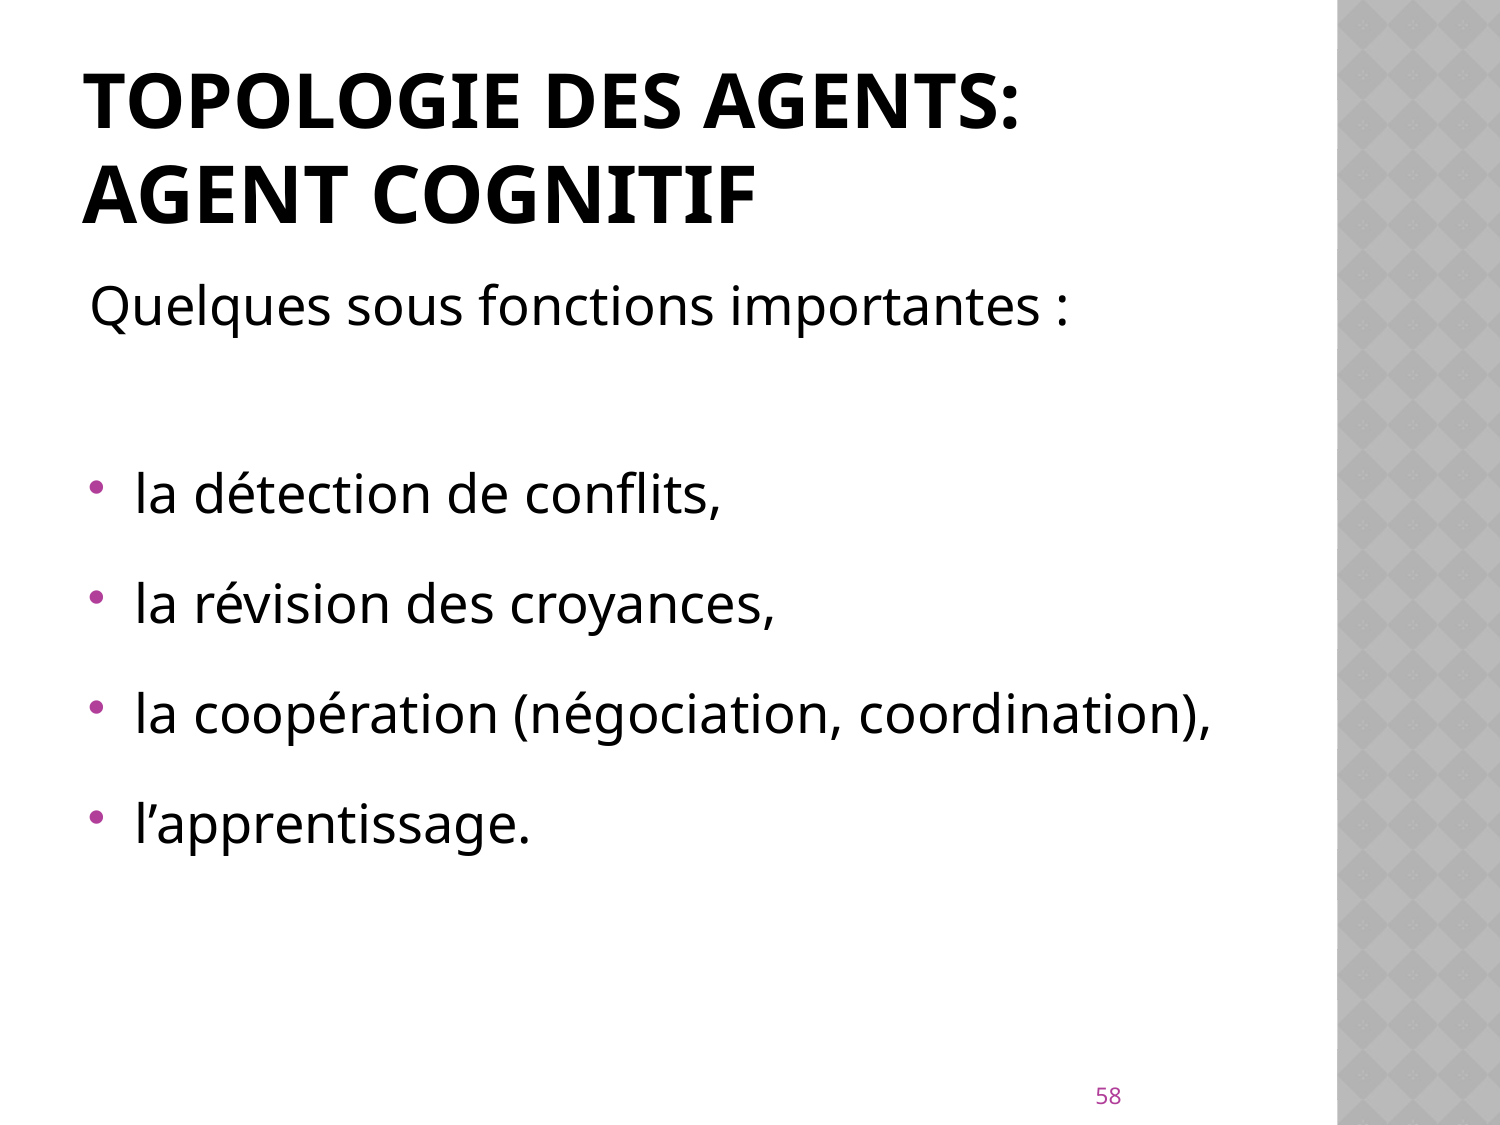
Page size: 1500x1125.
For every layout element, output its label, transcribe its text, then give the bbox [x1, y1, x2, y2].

list Quelques sous fonctions importantes : la détection de conflits, la révision des croyances, la coopération (négociation, coordination), l’apprentissage. [75, 264, 1263, 1059]
title Topologie des agents: Agent Cognitif [75, 52, 1263, 240]
slide_number 58 [1025, 1075, 1122, 1113]
